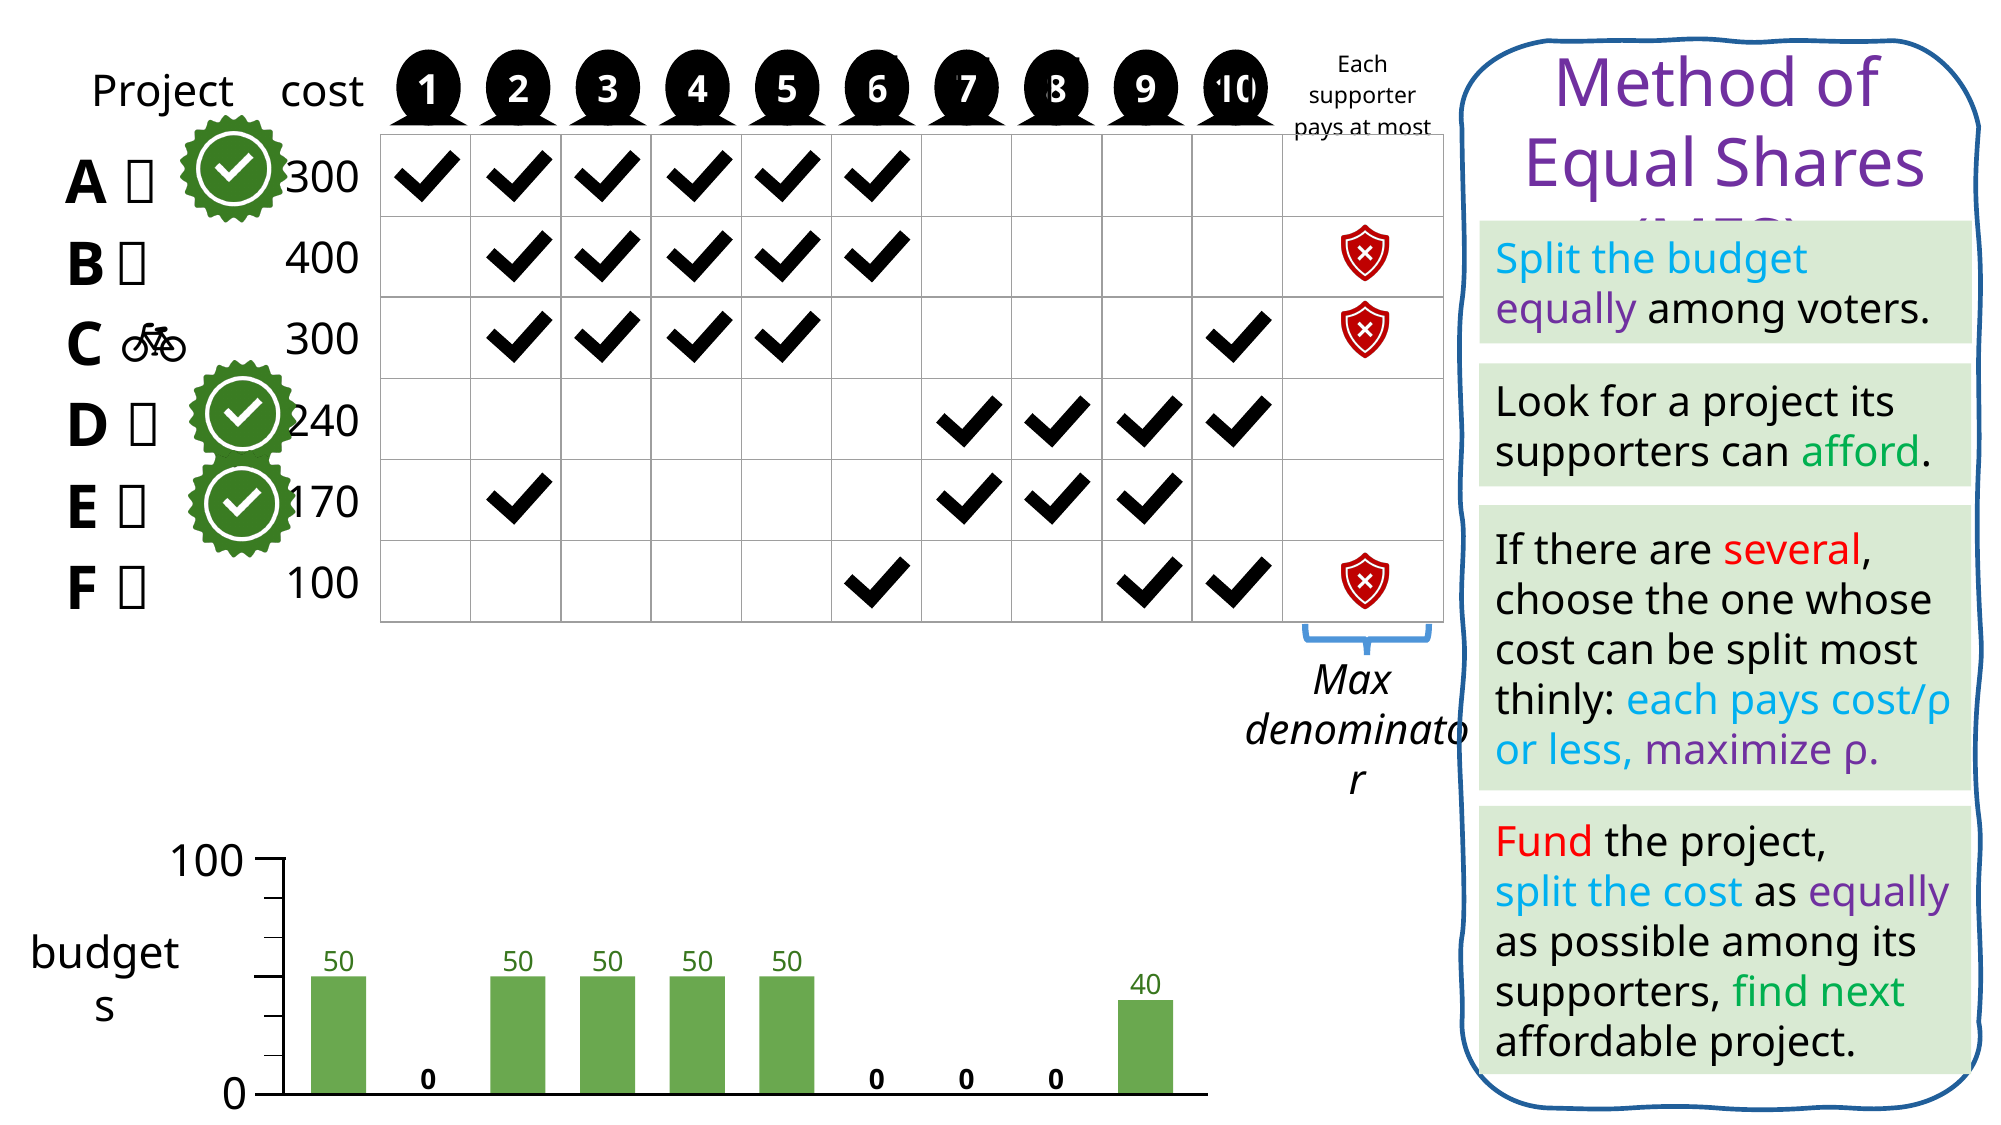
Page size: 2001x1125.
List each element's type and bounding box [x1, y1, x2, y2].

table_cell [1103, 379, 1191, 459]
table_cell [1283, 460, 1443, 540]
table_cell [652, 379, 741, 459]
text_box [253, 858, 1208, 1096]
text_box [936, 472, 1003, 525]
text_box [490, 943, 546, 1093]
text_box [666, 150, 733, 203]
text_box [574, 150, 641, 203]
text_box [936, 395, 1003, 448]
text_box [1226, 32, 1983, 1112]
table_cell [832, 135, 921, 216]
text_box [666, 310, 733, 363]
table_cell [562, 298, 650, 378]
table_cell [562, 379, 650, 459]
text_box [1116, 472, 1183, 525]
text_box [574, 230, 641, 283]
table_cell [562, 217, 650, 296]
table_cell [1193, 298, 1282, 378]
table_cell [471, 541, 560, 621]
text_box [666, 230, 733, 283]
table_cell [1012, 541, 1101, 621]
text_box [580, 943, 636, 1093]
table_cell [1103, 298, 1191, 378]
picture [171, 344, 313, 574]
table_cell [742, 541, 831, 621]
text_box [1116, 395, 1183, 448]
table_cell [471, 217, 560, 296]
table_cell [471, 298, 560, 378]
table_cell [562, 541, 650, 621]
table_cell [1103, 135, 1191, 216]
table_cell [832, 460, 921, 540]
table_cell [381, 135, 470, 216]
table_cell [922, 217, 1011, 296]
table_cell [1193, 135, 1282, 216]
table_cell [1012, 135, 1101, 216]
table_cell [832, 217, 921, 296]
table_cell [1103, 217, 1191, 296]
table_cell [1012, 460, 1101, 540]
text_box [843, 150, 911, 203]
text_box [1116, 556, 1183, 609]
table_cell [832, 541, 921, 621]
text_box [1024, 395, 1091, 448]
table_cell [922, 135, 1011, 216]
table_cell [742, 135, 831, 216]
text_box [843, 556, 911, 609]
table_cell [652, 217, 741, 296]
table_cell [1283, 379, 1443, 459]
text_box [843, 230, 911, 283]
table_cell [1012, 217, 1101, 296]
table_cell [562, 135, 650, 216]
table_cell [562, 460, 650, 540]
table_cell [832, 298, 921, 378]
text_box [754, 230, 821, 283]
table_cell [1283, 298, 1443, 378]
table_cell [1283, 217, 1443, 296]
table_cell [381, 217, 470, 296]
text_box [565, 37, 1283, 129]
text_box [393, 150, 461, 203]
table_cell [742, 460, 831, 540]
table_cell [922, 460, 1011, 540]
table_cell [381, 460, 470, 540]
table_cell [381, 298, 470, 378]
table_cell [1103, 541, 1191, 621]
table_cell [922, 298, 1011, 378]
table_cell [922, 379, 1011, 459]
text_box [574, 310, 641, 363]
table_cell [1283, 135, 1443, 216]
text_box [938, 1061, 994, 1093]
table_cell [652, 298, 741, 378]
text_box [1205, 556, 1272, 609]
text_box [1028, 1061, 1084, 1093]
text_box [382, 39, 564, 131]
text_box [1118, 966, 1174, 1093]
text_box [759, 943, 815, 1093]
table_cell [742, 217, 831, 296]
picture [1331, 218, 1399, 287]
table_cell [742, 298, 831, 378]
table_cell [381, 541, 470, 621]
table_cell [922, 541, 1011, 621]
table_cell [1283, 541, 1443, 621]
text_box [669, 943, 725, 1093]
text_box [486, 310, 553, 363]
table_cell [652, 541, 741, 621]
text_box [486, 230, 553, 283]
text_box [849, 1061, 905, 1093]
table_cell [1193, 379, 1282, 459]
picture [163, 98, 303, 238]
table_cell [381, 379, 470, 459]
table_cell [1012, 298, 1101, 378]
table_cell [652, 135, 741, 216]
table_cell [1193, 217, 1282, 296]
table_cell [832, 379, 921, 459]
text_box [400, 1061, 456, 1093]
picture [1331, 295, 1399, 363]
table_cell [1193, 460, 1282, 540]
table_cell [471, 379, 560, 459]
text_box [1205, 310, 1272, 363]
text_box [311, 943, 367, 1093]
table_cell [1193, 541, 1282, 621]
table_cell [53, 134, 380, 622]
text_box [754, 150, 821, 203]
text_box [754, 310, 821, 363]
table_cell [471, 135, 560, 216]
text_box [486, 150, 553, 203]
table_cell [471, 460, 560, 540]
table_cell [1103, 460, 1191, 540]
text_box [486, 472, 553, 525]
picture [1331, 546, 1399, 615]
table_header [53, 44, 1443, 134]
table_cell [742, 379, 831, 459]
table_cell [652, 460, 741, 540]
table_cell [1012, 379, 1101, 459]
text_box [1205, 395, 1272, 448]
text_box [1024, 472, 1091, 525]
text_box [0, 750, 248, 1125]
